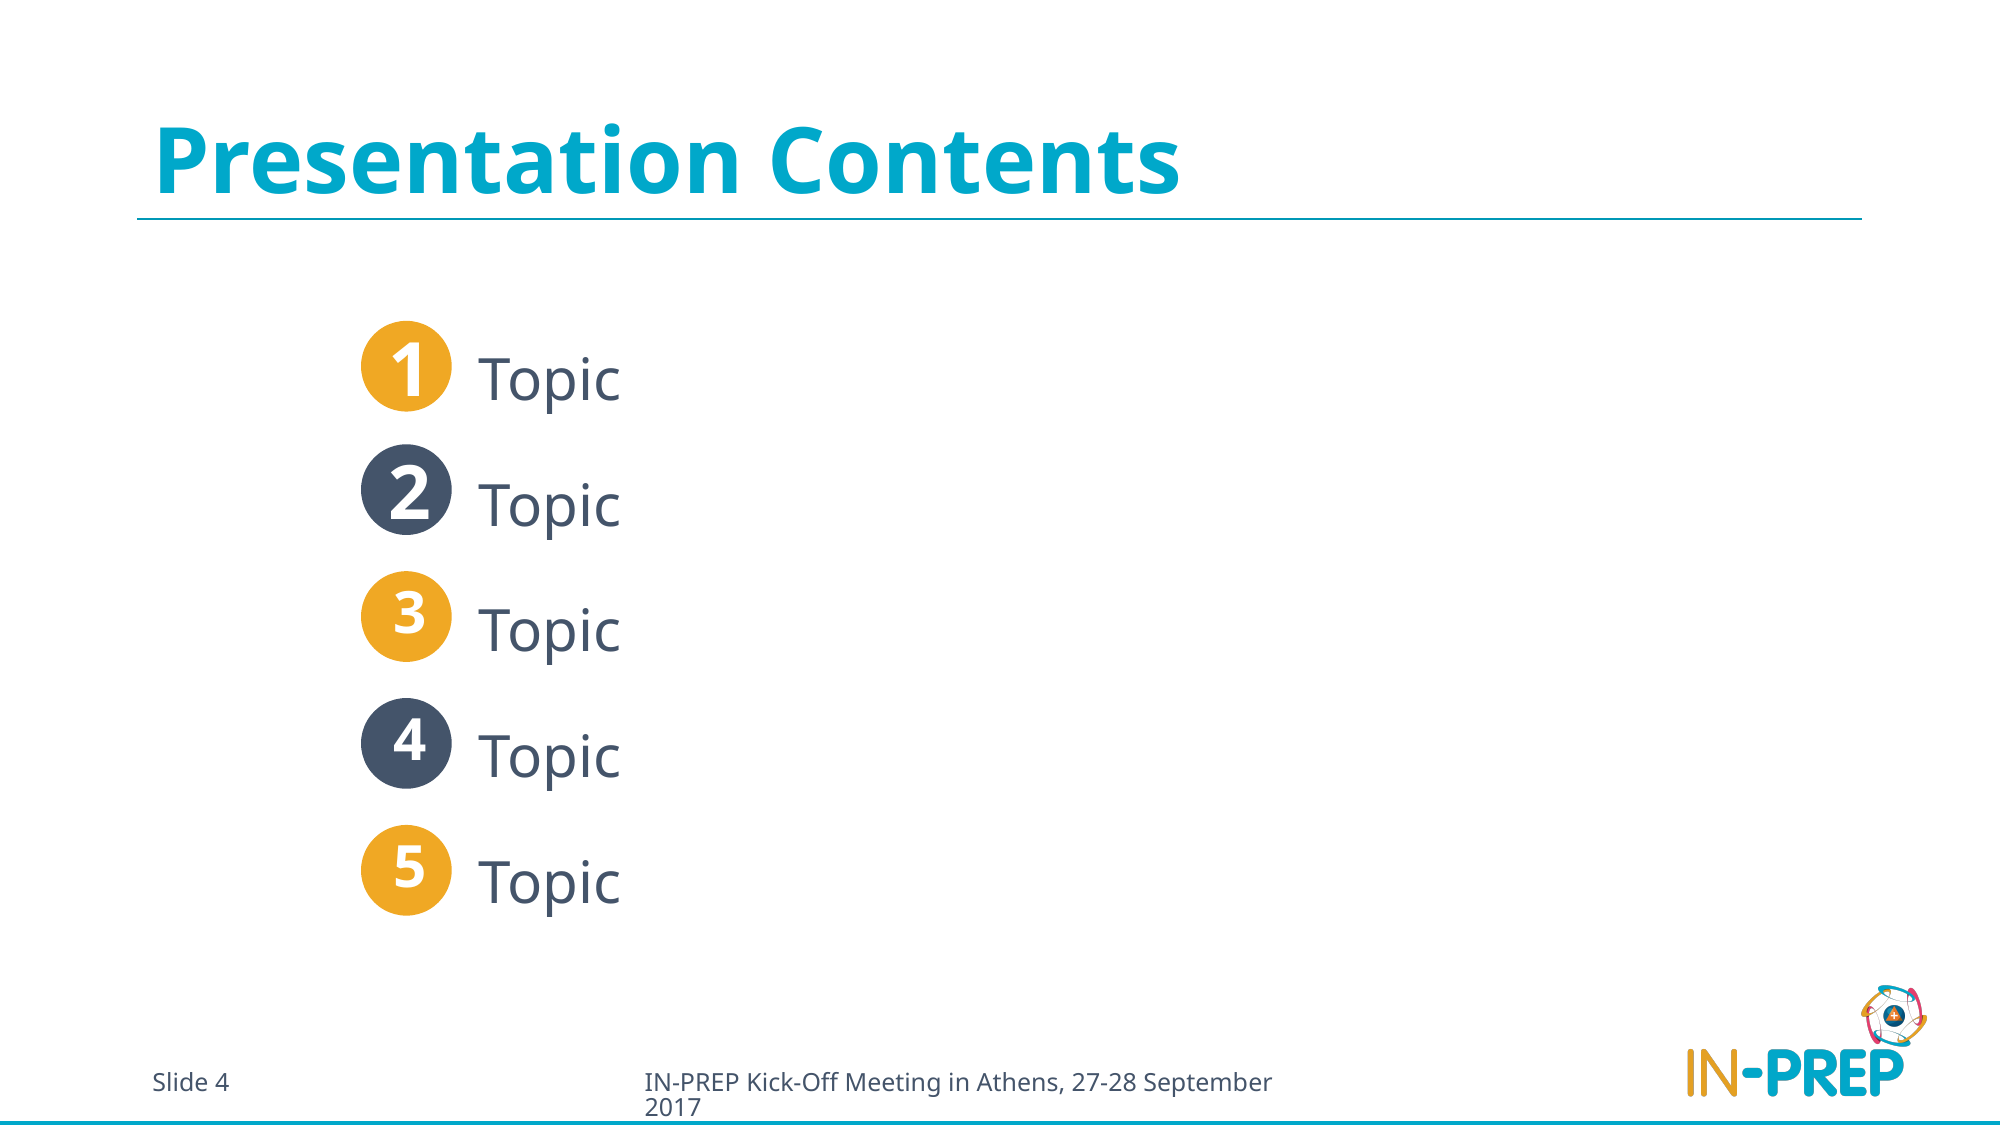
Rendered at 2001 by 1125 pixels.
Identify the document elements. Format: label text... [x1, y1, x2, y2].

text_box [360, 567, 452, 662]
list Topic Topic Topic Topic Topic [463, 299, 1863, 1014]
text_box 1 [359, 319, 453, 413]
slide_number Slide 4 [137, 1053, 257, 1113]
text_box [360, 821, 452, 916]
picture [1677, 977, 1936, 1108]
title Presentation Contents [137, 87, 1863, 242]
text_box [360, 694, 452, 789]
footer IN-PREP Kick-Off Meeting in Athens, 27-28 September 2017 [629, 1053, 1305, 1113]
text_box 2 [359, 443, 453, 537]
